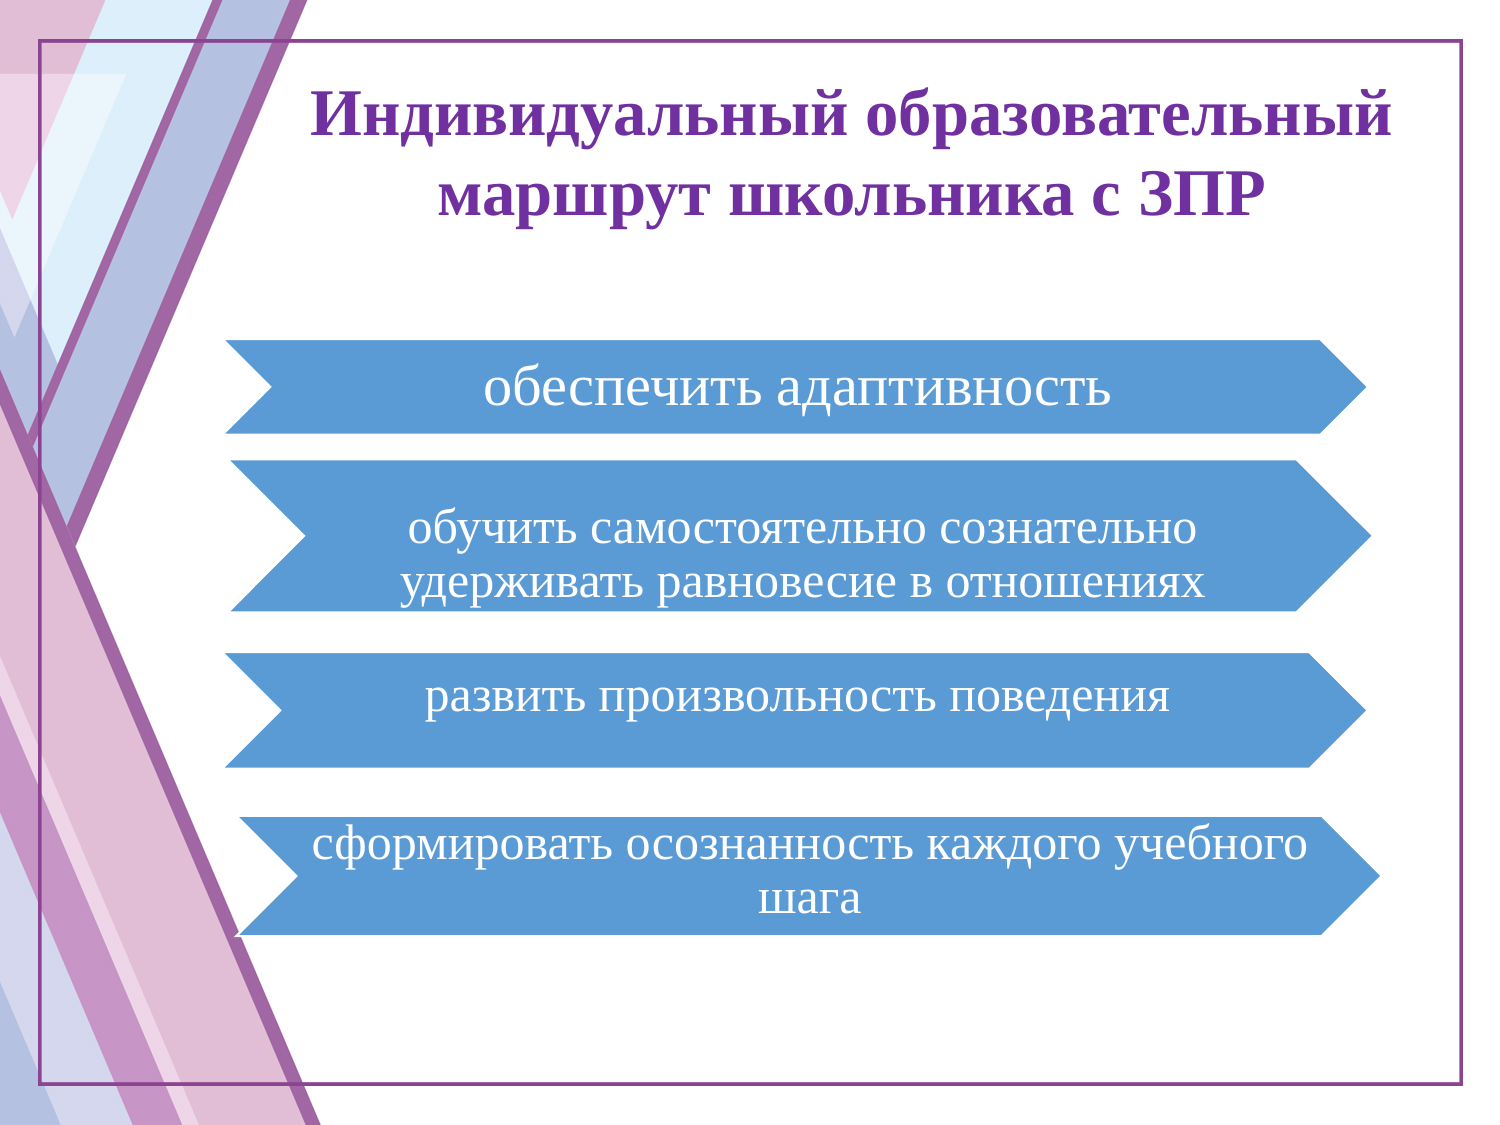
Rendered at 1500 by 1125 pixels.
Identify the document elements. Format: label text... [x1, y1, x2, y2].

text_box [151, 339, 1445, 1018]
picture [0, 0, 1500, 1125]
text_box Индивидуальный образовательный маршрут школьника с ЗПР [262, 61, 1442, 327]
